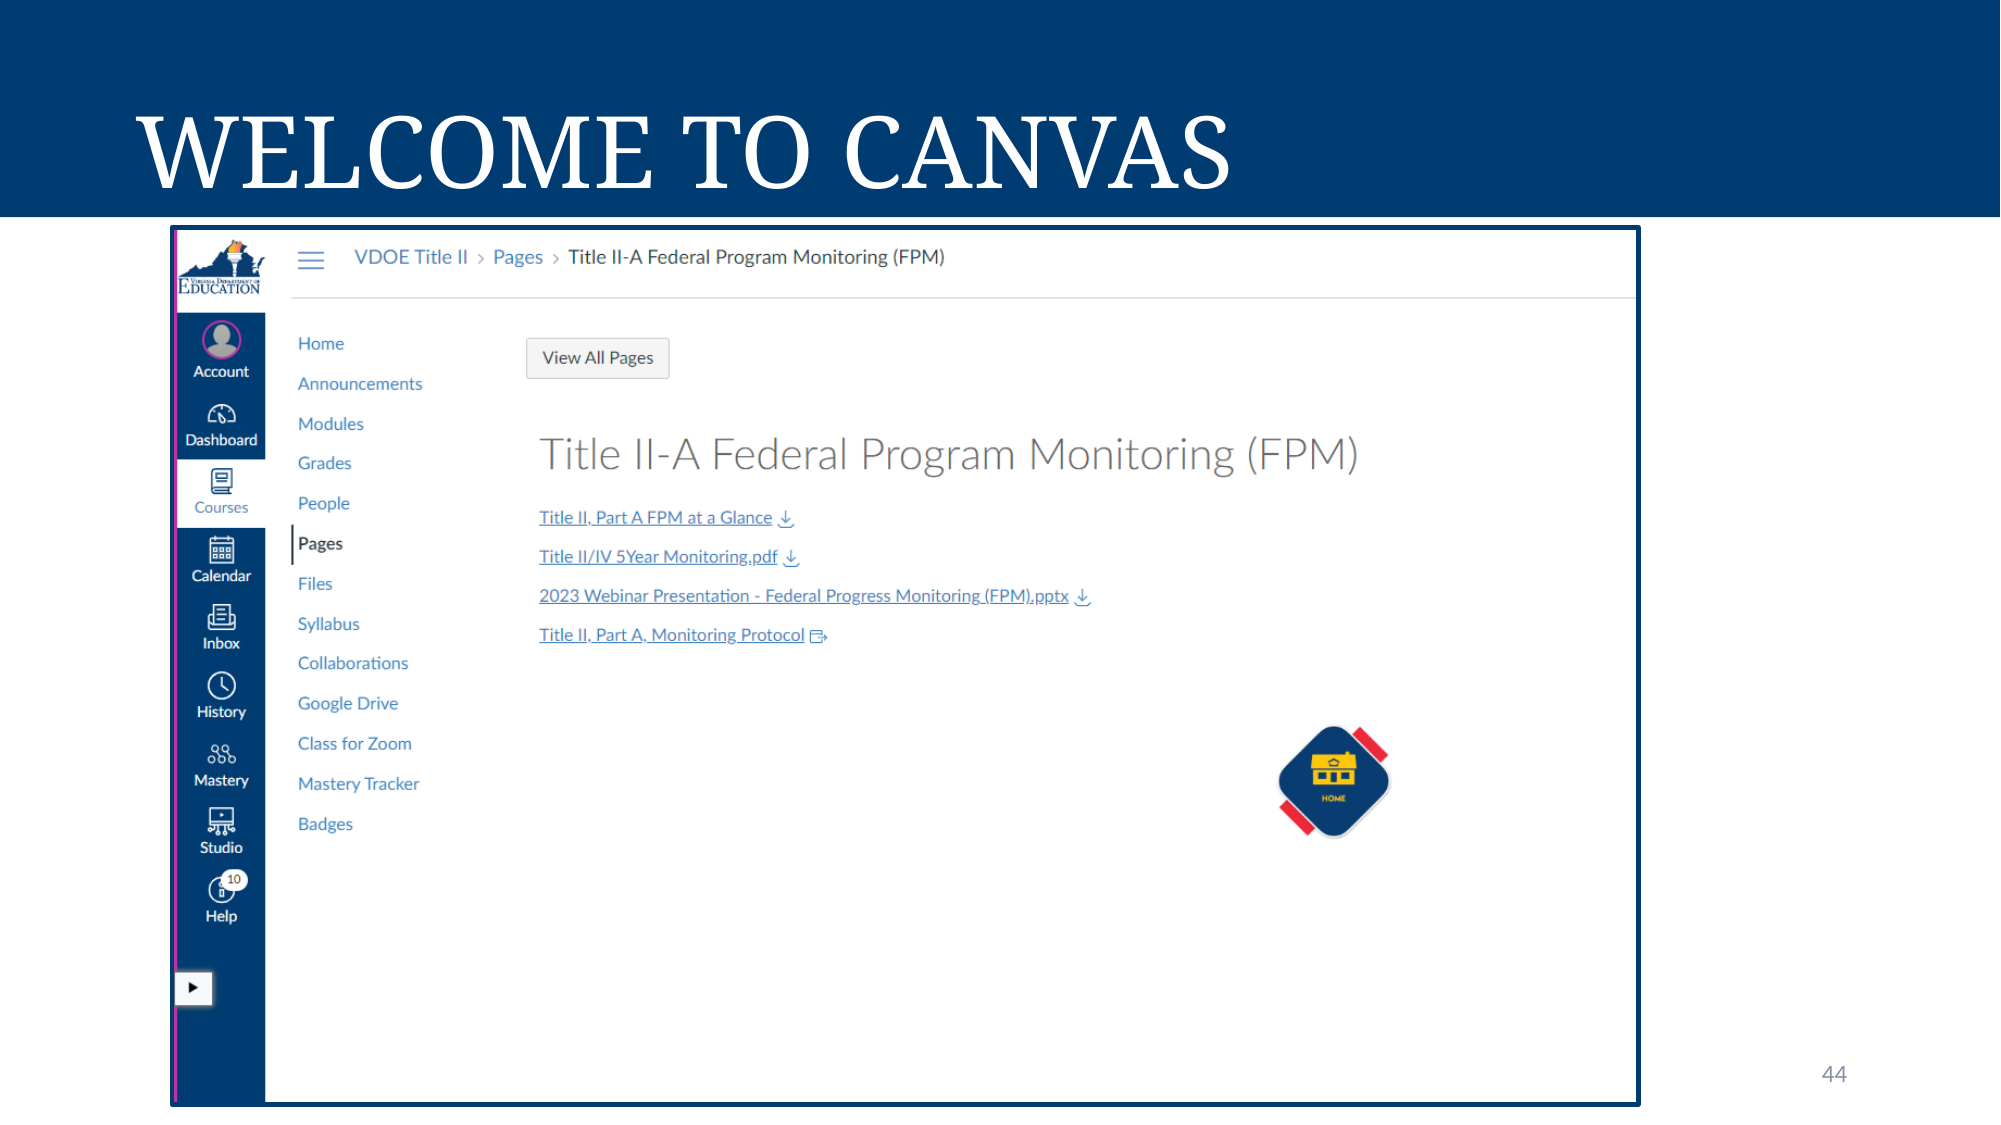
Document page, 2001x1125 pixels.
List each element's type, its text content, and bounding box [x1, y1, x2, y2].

picture [174, 229, 1637, 1103]
title Welcome to Canvas [0, 0, 2000, 218]
slide_number 44 [1641, 1042, 1863, 1103]
